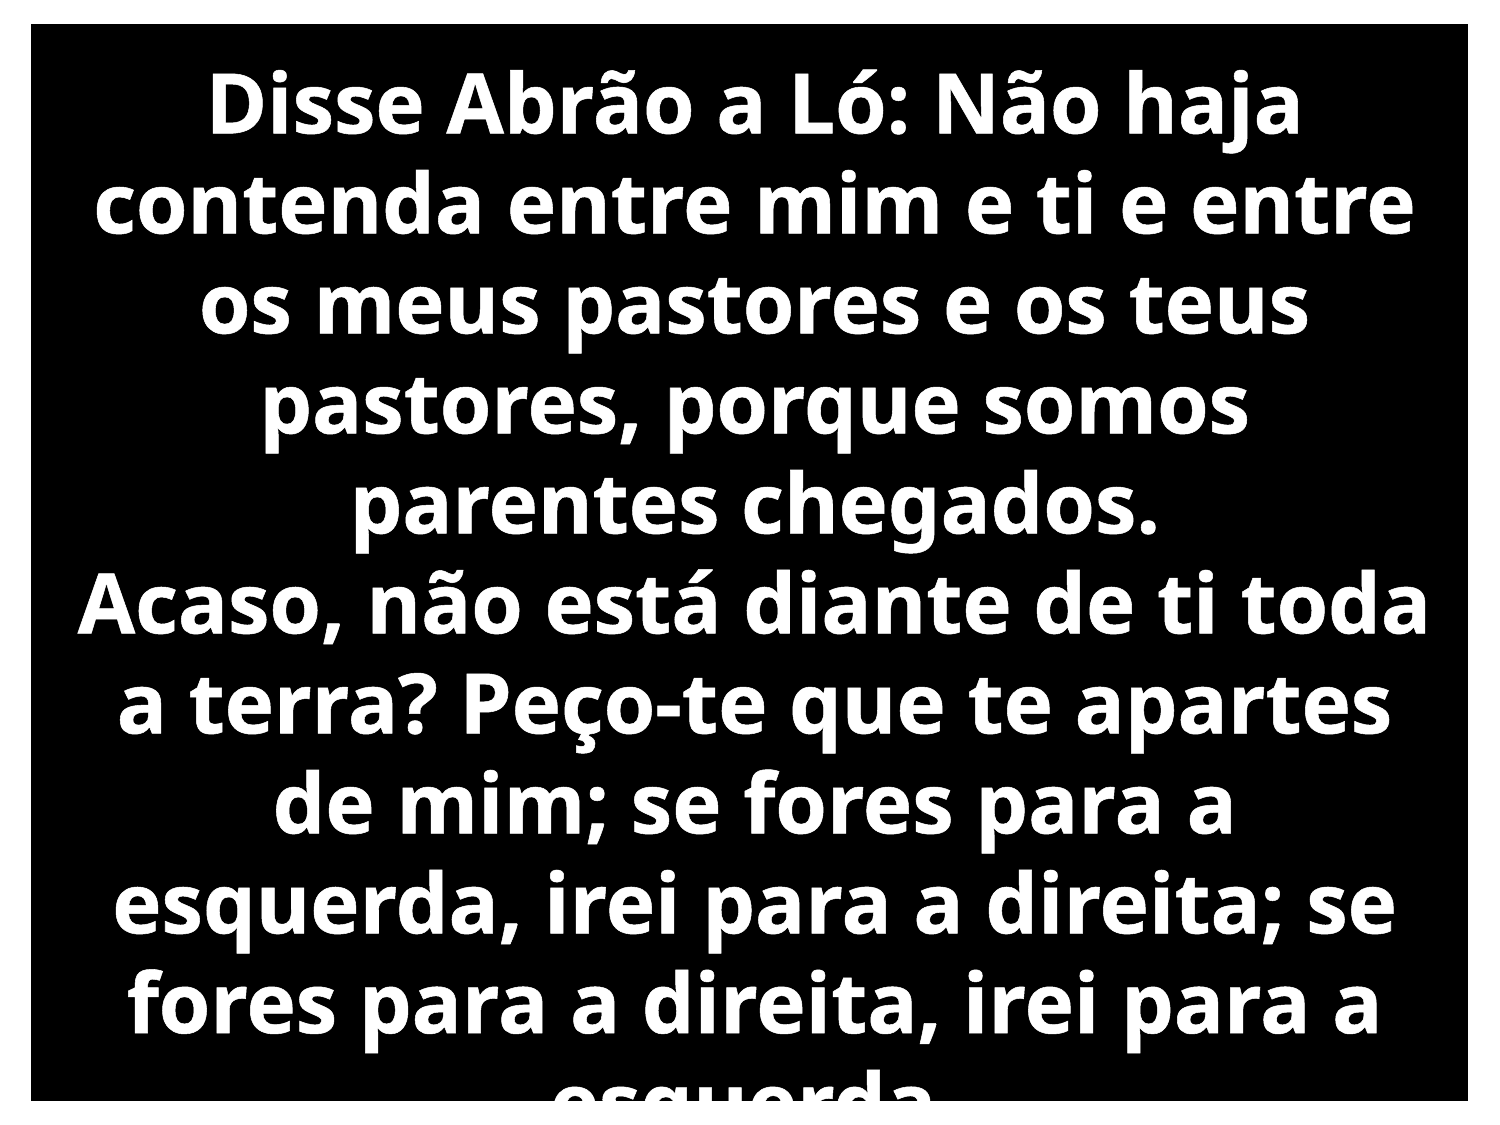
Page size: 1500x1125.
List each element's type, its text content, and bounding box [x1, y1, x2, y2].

text_box [13, 5, 1487, 1119]
text_box Disse Abrão a Ló: Não haja contenda entre mim e ti e entre os meus pastores e os teus pastores, porque somos parentes chegados. Acaso, não está diante de ti toda a terra? Peço-te que te apartes de mim; se fores para a esquerda, irei para a direita; se fores para a direita, irei para a esquerda. Gn 13:8-9 [51, 42, 1459, 1125]
